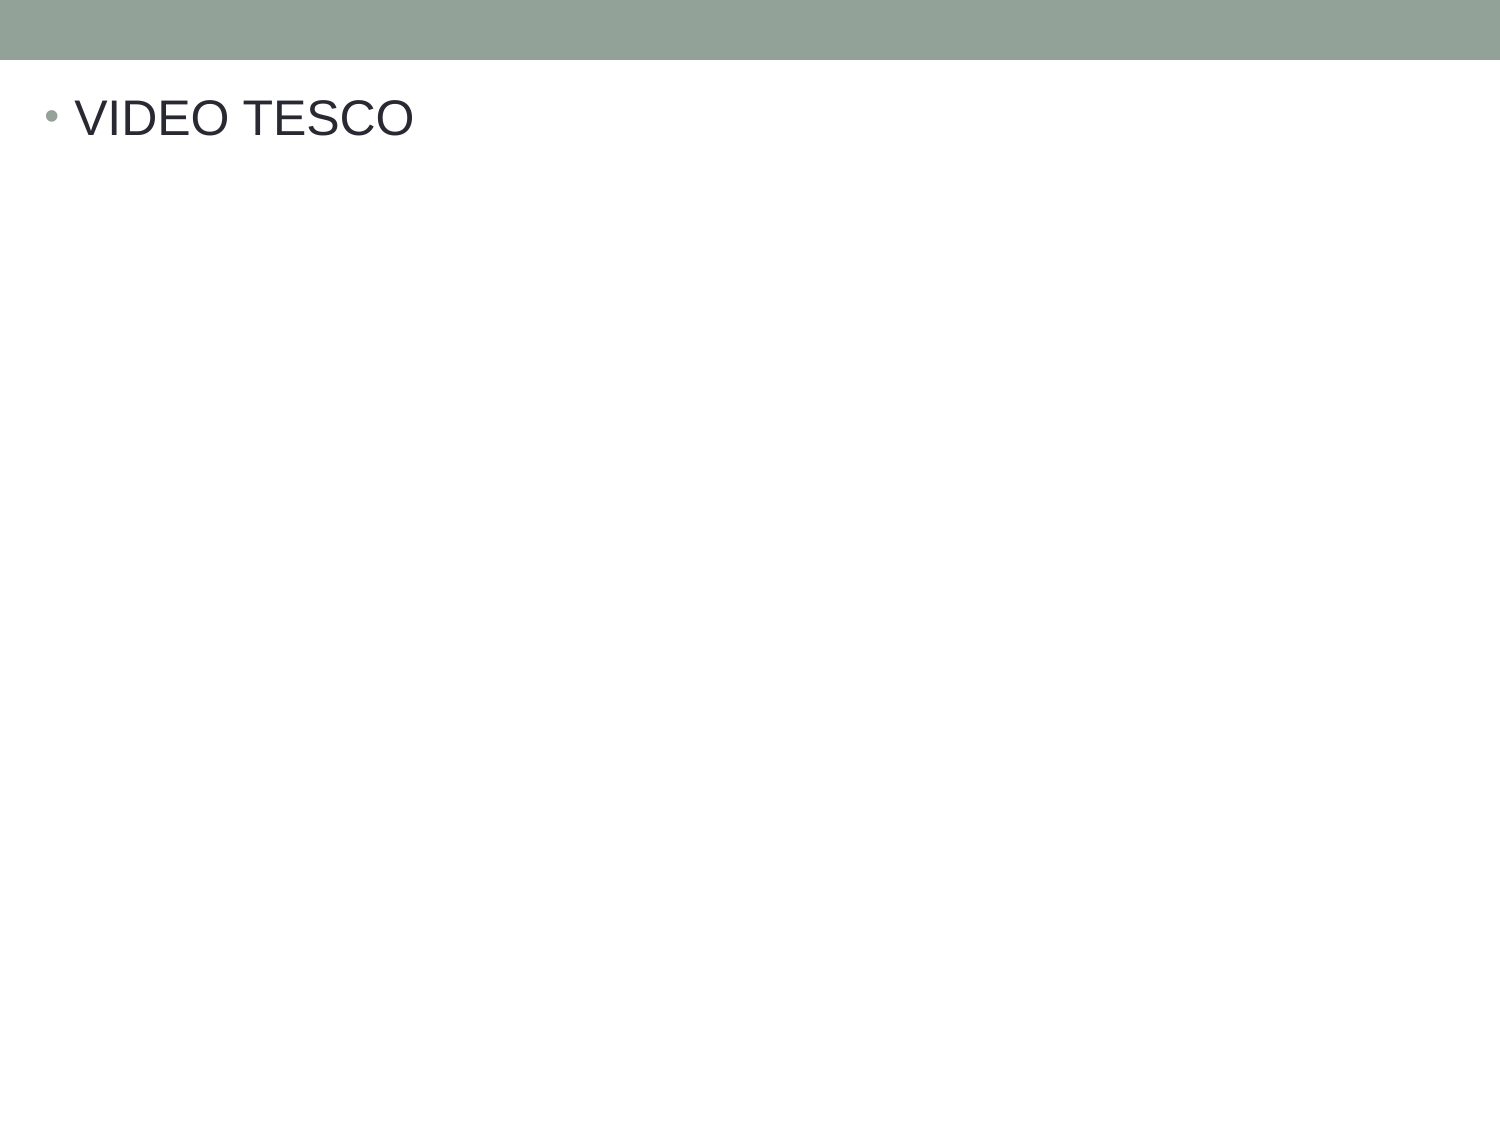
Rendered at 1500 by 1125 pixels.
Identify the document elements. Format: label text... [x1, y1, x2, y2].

list VIDEO TESCO [29, 78, 1380, 879]
